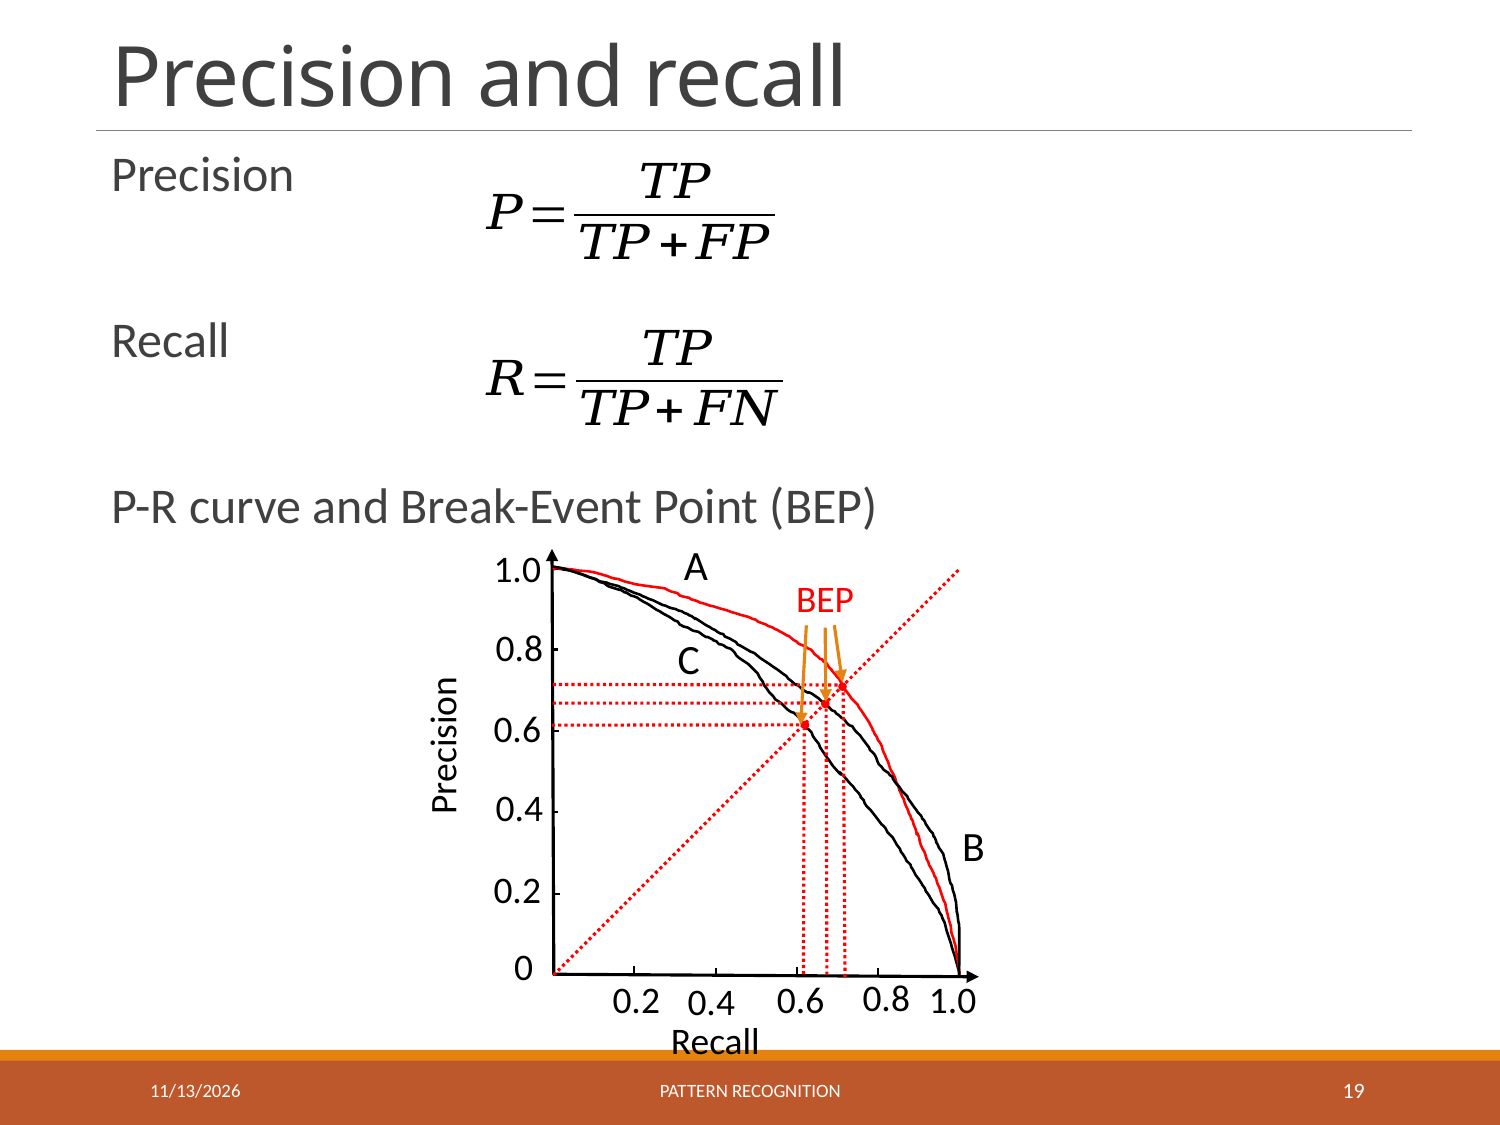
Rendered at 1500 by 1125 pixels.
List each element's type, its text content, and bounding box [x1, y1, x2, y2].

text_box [411, 530, 1048, 1086]
list Precision Recall P-R curve and Break-Event Point (BEP) [96, 140, 1413, 1034]
title Precision and recall [96, 19, 1413, 131]
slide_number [135, 1059, 440, 1120]
slide_number 19 [1218, 1059, 1380, 1120]
footer Pattern recognition [453, 1093, 1047, 1120]
